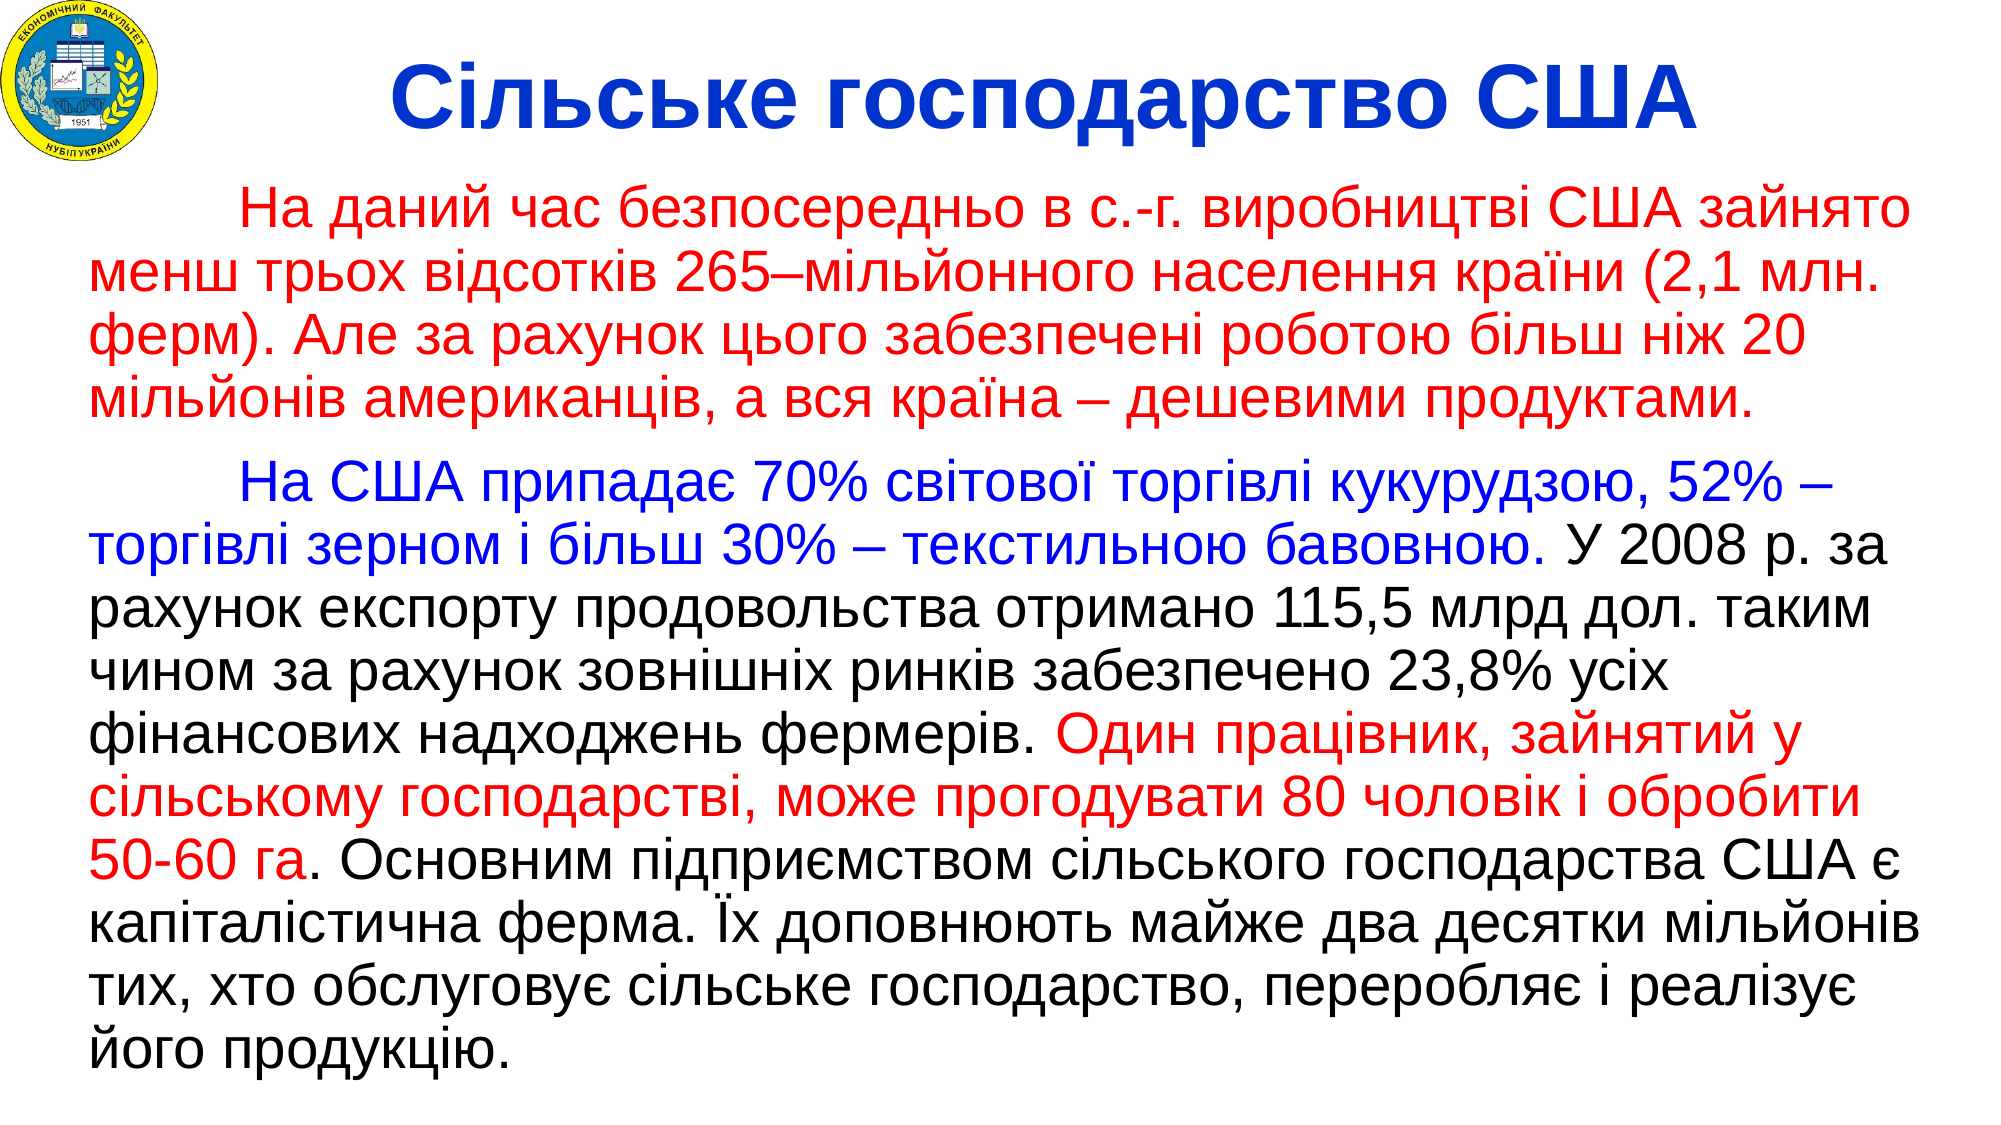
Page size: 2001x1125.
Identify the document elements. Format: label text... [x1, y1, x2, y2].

text_box [422, 717, 476, 804]
picture [0, 0, 158, 161]
list На даний час безпосередньо в с.-г. виробництві США зайнято менш трьох відсотків 265–мільйонного населення країни (2,1 млн. ферм). Але за рахунок цього забезпечені роботою більш ніж 20 мільйонів американців, а вся країна – дешевими продуктами. На США припадає 70% світової торгівлі кукурудзою, 52% – торгівлі зерном і більш 30% – текстильною бавовною. У 2008 р. за рахунок експорту продовольства отримано 115,5 млрд дол. таким чином за рахунок зовнішніх ринків забезпечено 23,8% усіх фінансових надходжень фермерів. Один працівник, зайнятий у сільському господарстві, може прогодувати 80 чоловік і обробити 50-60 га. Основним підприємством сільського господарства США є капіталістична ферма. Їх доповнюють майже два десятки мільйонів тих, хто обслуговує сільське господарство, переробляє і реалізує його продукцію. [36, 161, 1965, 1103]
title Сільське господарство США [162, 30, 1929, 161]
